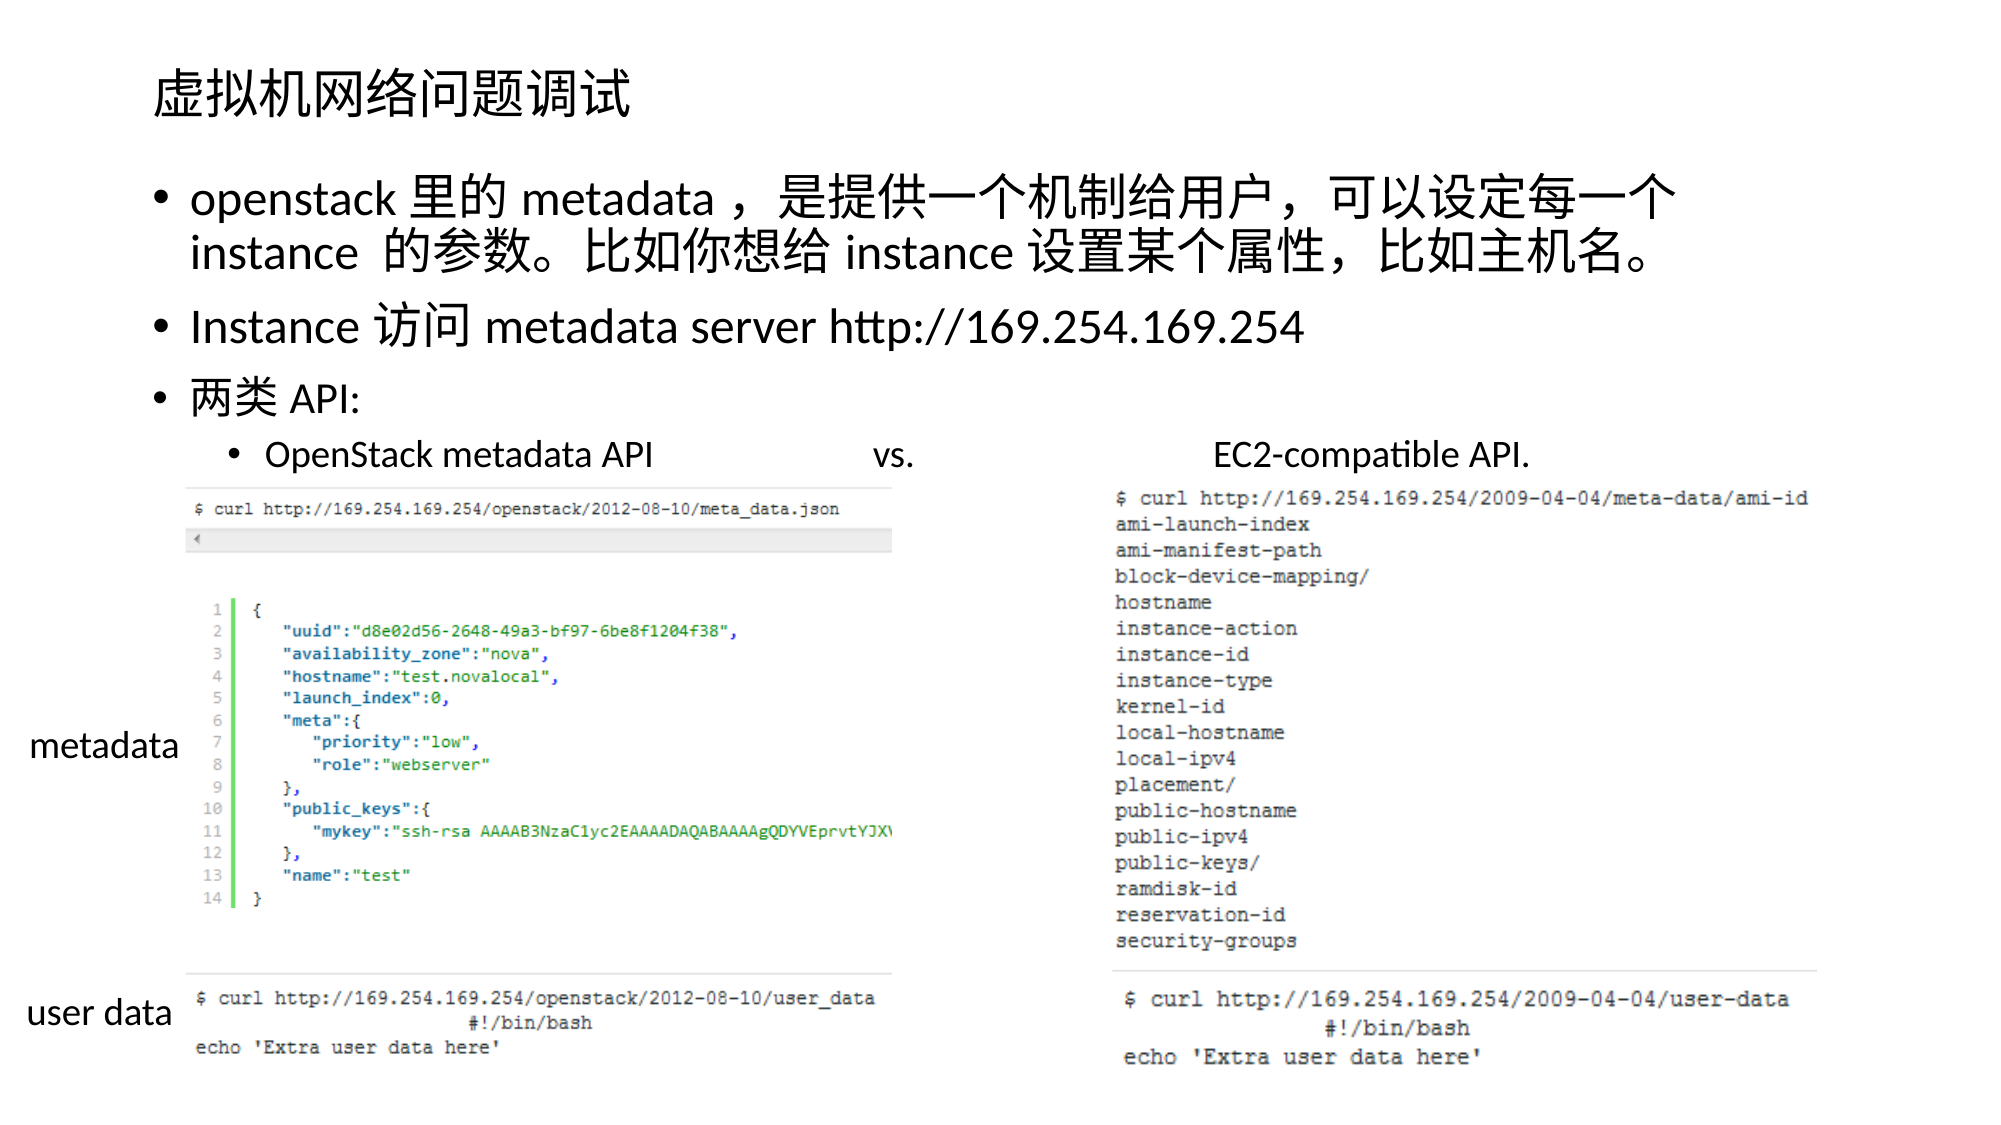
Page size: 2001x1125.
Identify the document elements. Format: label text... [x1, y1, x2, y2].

picture [183, 479, 892, 908]
list openstack里的metadata，是提供一个机制给用户，可以设定每一个instance 的参数。比如你想给instance设置某个属性，比如主机名。 Instance访问metadata server http://169.254.169.254 两类API: OpenStack metadata API vs. EC2-compatible API. [137, 164, 1863, 1014]
text_box user data [11, 979, 183, 1041]
picture [183, 970, 892, 1067]
text_box metadata [14, 711, 183, 774]
title 虚拟机网络问题调试 [137, 59, 1863, 133]
picture [1107, 970, 1817, 1080]
picture [1107, 479, 1817, 958]
